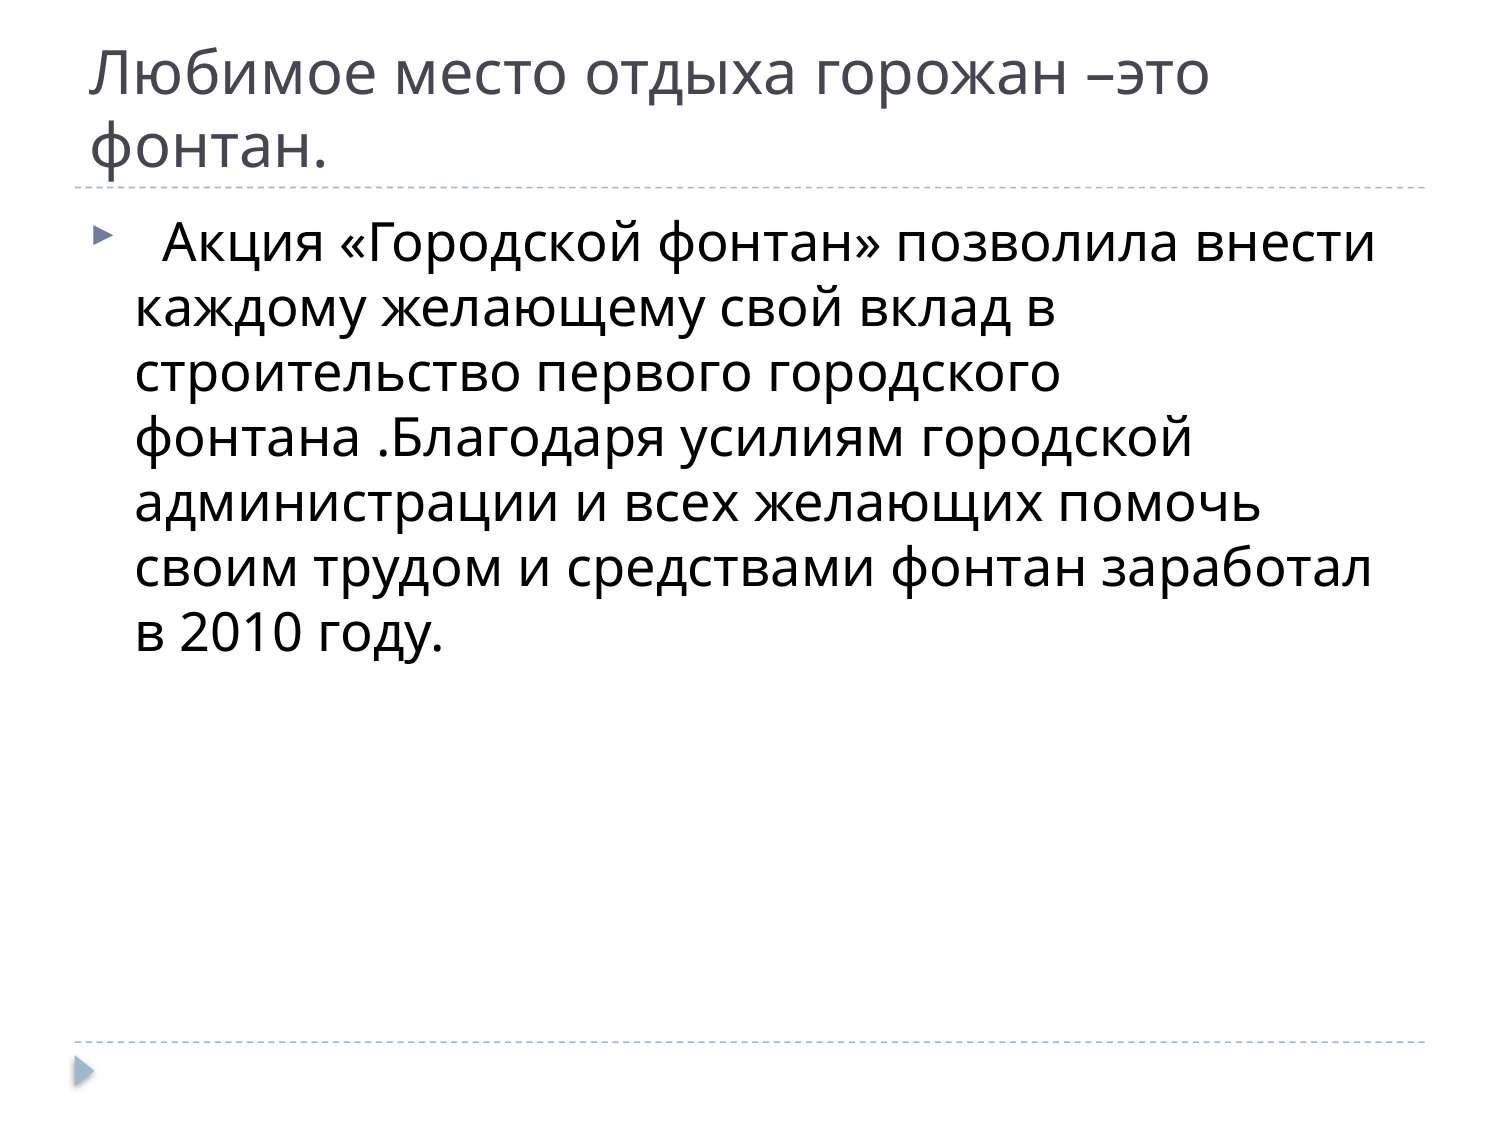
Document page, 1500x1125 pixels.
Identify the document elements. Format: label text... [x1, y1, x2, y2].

list Акция «Городской фонтан» позволила внести каждому желающему свой вклад в строительство первого городского фонтана .Благодаря усилиям городской администрации и всех желающих помочь своим трудом и средствами фонтан заработал в 2010 году. [75, 200, 1425, 1010]
title Любимое место отдыха горожан –это фонтан. [75, 24, 1425, 188]
